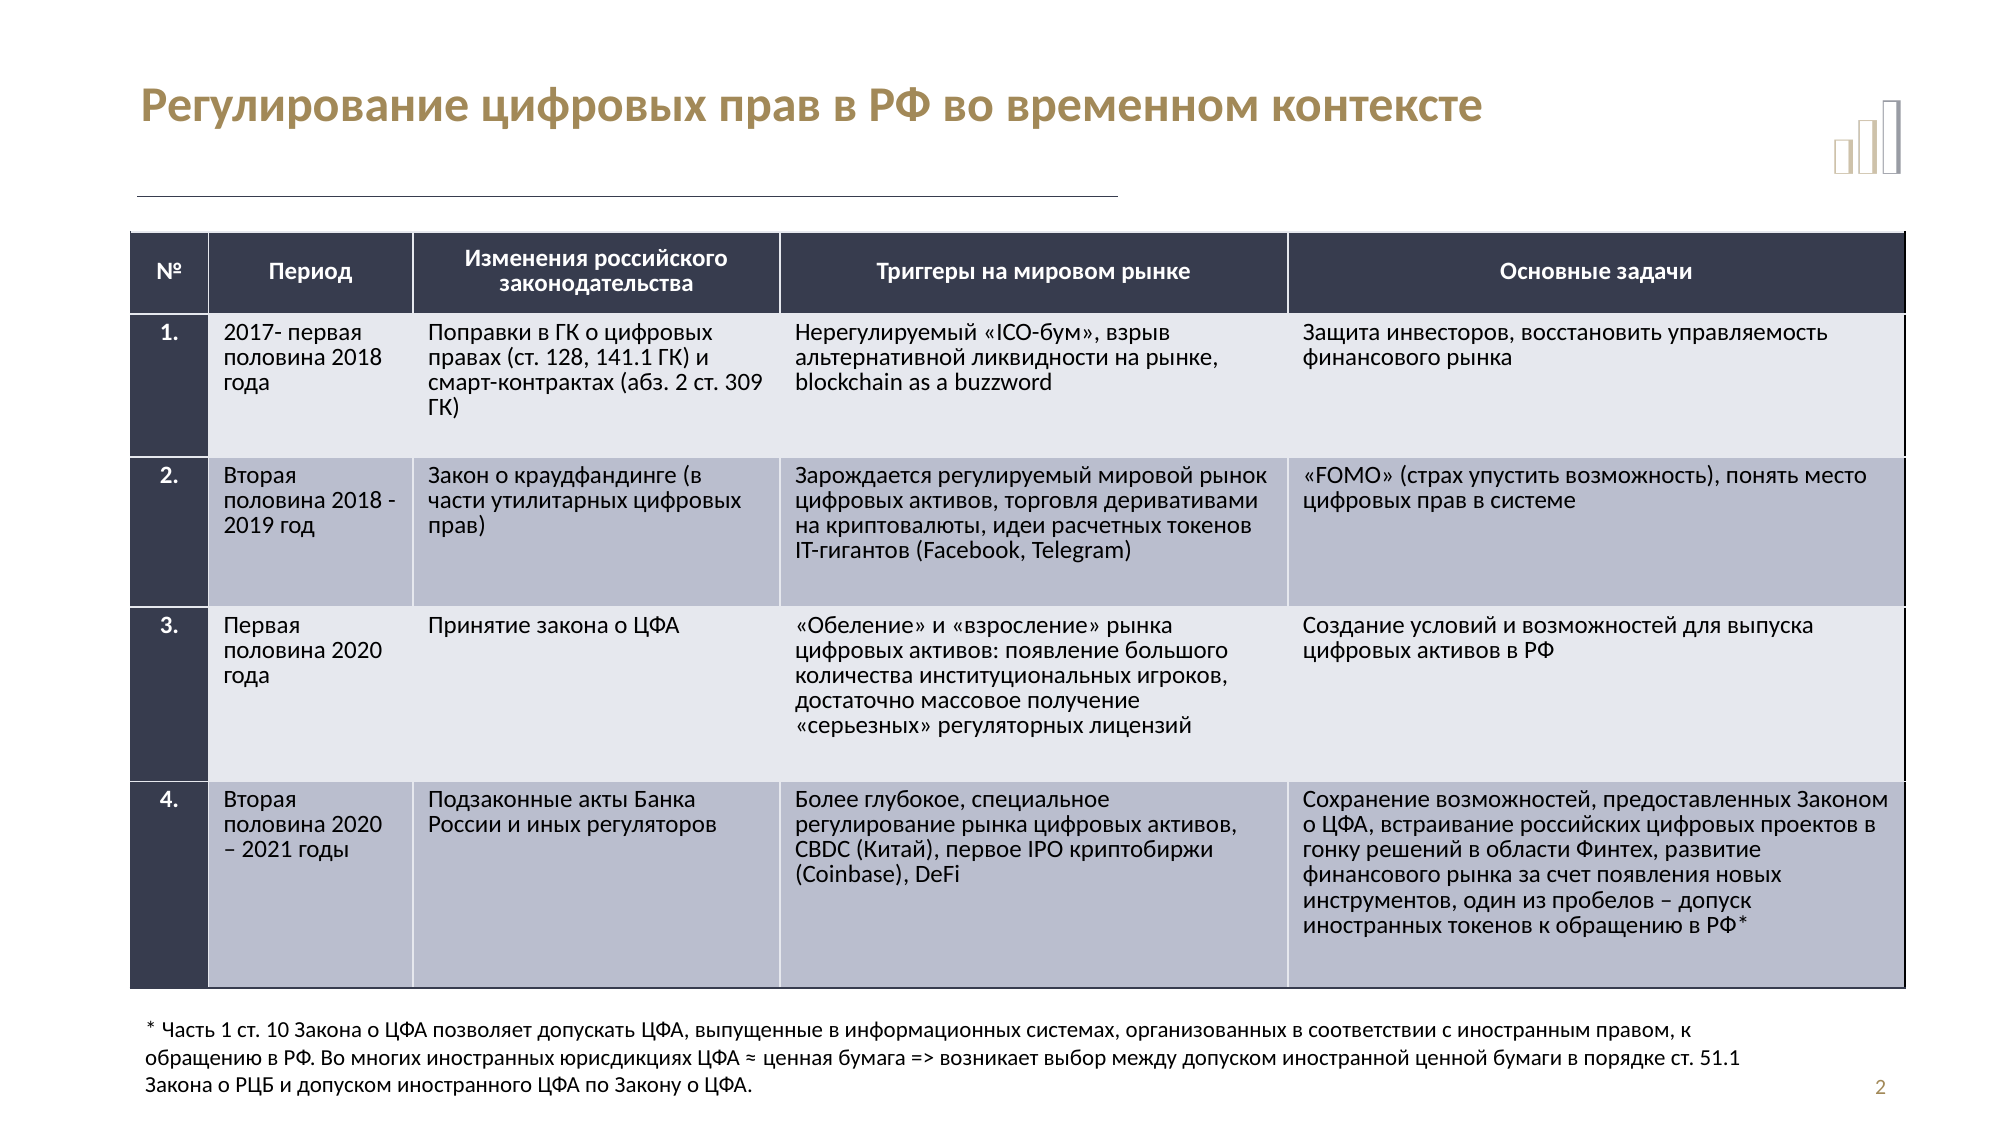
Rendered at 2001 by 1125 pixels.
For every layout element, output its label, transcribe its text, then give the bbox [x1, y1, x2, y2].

table_header Период [209, 233, 412, 313]
table_header Триггеры на мировом рынке [781, 233, 1287, 313]
title Регулирование цифровых прав в РФ во временном контексте [125, 84, 1591, 126]
slide_number 2 [1450, 1065, 1901, 1125]
table_cell Вторая половина 2020 – 2021 годы [209, 782, 412, 987]
table_cell Более глубокое, специальное регулирование рынка цифровых активов, CBDC (Китай), первое IPO криптобиржи (Coinbase), DeFi [781, 782, 1287, 987]
table_cell 3. [131, 608, 208, 781]
table_cell Первая половина 2020 года [209, 608, 412, 781]
table_cell Сохранение возможностей, предоставленных Законом о ЦФА, встраивание российских цифровых проектов в гонку решений в области Финтех, развитие финансового рынка за счет появления новых инструментов, один из пробелов – допуск иностранных токенов к обращению в РФ* [1289, 782, 1904, 987]
table_header № [131, 233, 208, 313]
table_cell Защита инвесторов, восстановить управляемость финансового рынка [1289, 315, 1904, 456]
table_cell Вторая половина 2018 - 2019 год [209, 458, 412, 606]
table_cell 2. [131, 458, 208, 606]
table_cell Зарождается регулируемый мировой рынок цифровых активов, торговля деривативами на криптовалюты, идеи расчетных токенов IT-гигантов (Facebook, Telegram) [781, 458, 1287, 606]
table_cell 2017- первая половина 2018 года [209, 315, 412, 456]
table_cell «Обеление» и «взросление» рынка цифровых активов: появление большого количества институциональных игроков, достаточно массовое получение «серьезных» регуляторных лицензий [781, 608, 1287, 781]
table_cell Поправки в ГК о цифровых правах (ст. 128, 141.1 ГК) и смарт-контрактах (абз. 2 ст. 309 ГК) [414, 315, 779, 456]
table_header Изменения российского законодательства [414, 233, 779, 313]
table_cell «FOMO» (страх упустить возможность), понять место цифровых прав в системе [1289, 458, 1904, 606]
table_cell 4. [131, 782, 208, 987]
table_cell 1. [131, 315, 208, 456]
table_cell Закон о краудфандинге (в части утилитарных цифровых прав) [414, 458, 779, 606]
table_cell Создание условий и возможностей для выпуска цифровых активов в РФ [1289, 608, 1904, 781]
table_cell Нерегулируемый «ICO-бум», взрыв альтернативной ликвидности на рынке, blockchain as a buzzword [781, 315, 1287, 456]
table_cell Принятие закона о ЦФА [414, 608, 779, 781]
text_box * Часть 1 ст. 10 Закона о ЦФА позволяет допускать ЦФА, выпущенные в информационных системах, организованных в соответствии с иностранным правом, к обращению в РФ. Во многих иностранных юрисдикциях ЦФА ≈ ценная бумага => возникает выбор между допуском иностранной ценной бумаги в порядке ст. 51.1 Закона о РЦБ и допуском иностранного ЦФА по Закону о ЦФА. [130, 1007, 1827, 1105]
table_header Основные задачи [1289, 233, 1904, 313]
table_cell Подзаконные акты Банка России и иных регуляторов [414, 782, 779, 987]
